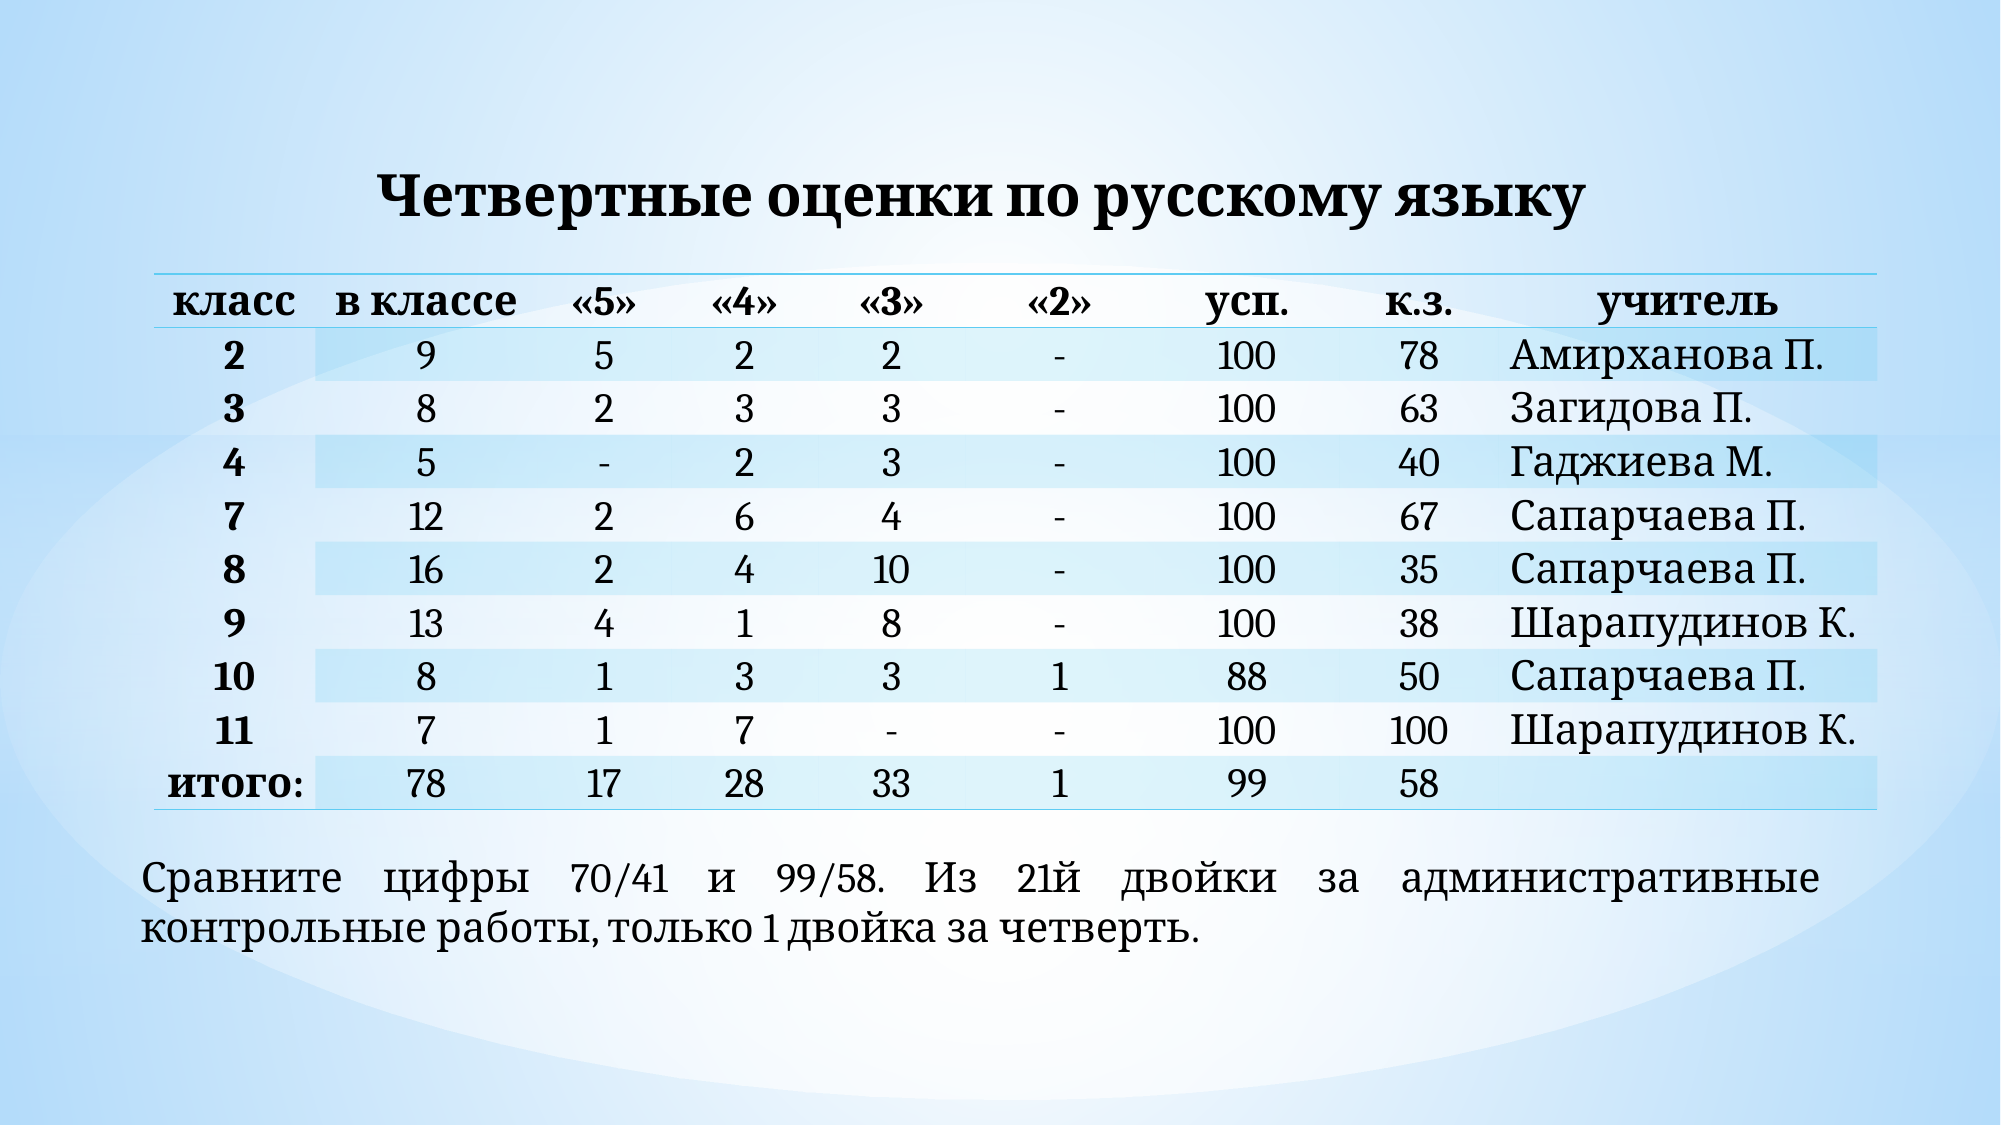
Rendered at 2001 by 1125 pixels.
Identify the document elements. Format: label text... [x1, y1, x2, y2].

table_cell 10 [818, 542, 965, 595]
table_cell 38 [1340, 595, 1499, 649]
table_cell 4 [671, 542, 818, 595]
table_header «5» [538, 275, 671, 327]
table_header «3» [818, 275, 965, 327]
text_box Четвертные оценки по русскому языку [349, 150, 1613, 236]
table_cell 16 [315, 542, 538, 595]
table_cell - [965, 435, 1154, 488]
table_cell 33 [818, 756, 965, 809]
table_cell 3 [671, 381, 818, 435]
table_cell 5 [315, 435, 538, 488]
table_cell - [965, 595, 1154, 649]
table_cell 88 [1154, 649, 1340, 702]
table_cell 100 [1154, 702, 1340, 756]
table_cell 9 [154, 595, 315, 649]
table_cell [1499, 756, 1877, 809]
table_cell 3 [818, 435, 965, 488]
table_cell Сапарчаева П. [1499, 488, 1877, 542]
table_cell 28 [671, 756, 818, 809]
table_cell 58 [1340, 756, 1499, 809]
table_cell 100 [1154, 488, 1340, 542]
table_cell 2 [538, 488, 671, 542]
table_cell - [965, 702, 1154, 756]
table_cell 100 [1154, 328, 1340, 381]
table_cell 7 [671, 702, 818, 756]
table_header класс [154, 275, 315, 327]
table_cell 50 [1340, 649, 1499, 702]
table_cell итого: [154, 756, 315, 809]
table_cell Сапарчаева П. [1499, 542, 1877, 595]
table_header усп. [1154, 275, 1340, 327]
table_cell 3 [154, 381, 315, 435]
table_cell - [538, 435, 671, 488]
table_cell 1 [538, 702, 671, 756]
table_header к.з. [1340, 275, 1499, 327]
table_cell 1 [965, 756, 1154, 809]
table_header в классе [315, 275, 538, 327]
table_cell 11 [154, 702, 315, 756]
table_cell 4 [818, 488, 965, 542]
table_cell 78 [315, 756, 538, 809]
table_cell 5 [538, 328, 671, 381]
table_cell 2 [538, 542, 671, 595]
table_cell - [965, 542, 1154, 595]
table_header учитель [1499, 275, 1877, 327]
table_cell 7 [154, 488, 315, 542]
table_cell 17 [538, 756, 671, 809]
table_cell 100 [1340, 702, 1499, 756]
table_cell 4 [538, 595, 671, 649]
table_cell 3 [671, 649, 818, 702]
table_cell 40 [1340, 435, 1499, 488]
table_cell Амирханова П. [1499, 328, 1877, 381]
table_cell 99 [1154, 756, 1340, 809]
table_cell 2 [671, 328, 818, 381]
table_cell 12 [315, 488, 538, 542]
table_cell - [965, 381, 1154, 435]
table_header «2» [965, 275, 1154, 327]
table_cell 7 [315, 702, 538, 756]
table_cell 2 [671, 435, 818, 488]
table_cell 2 [154, 328, 315, 381]
table_cell Сапарчаева П. [1499, 649, 1877, 702]
table_cell 78 [1340, 328, 1499, 381]
table_cell 8 [315, 381, 538, 435]
table_cell 100 [1154, 435, 1340, 488]
table_cell 100 [1154, 595, 1340, 649]
table_cell - [965, 488, 1154, 542]
table_cell 100 [1154, 542, 1340, 595]
table_cell 3 [818, 381, 965, 435]
table_cell 100 [1154, 381, 1340, 435]
table_cell Шарапудинов К. [1499, 702, 1877, 756]
table_cell 3 [818, 649, 965, 702]
table_header «4» [671, 275, 818, 327]
table_cell 4 [154, 435, 315, 488]
table_cell 10 [154, 649, 315, 702]
table_cell Загидова П. [1499, 381, 1877, 435]
table_cell 8 [818, 595, 965, 649]
table_cell 2 [818, 328, 965, 381]
table_cell 1 [965, 649, 1154, 702]
table_cell 35 [1340, 542, 1499, 595]
table_cell 9 [315, 328, 538, 381]
table_cell - [965, 328, 1154, 381]
text_box Сравните цифры 70/41 и 99/58. Из 21й двойки за административные контрольные работы, только 1 двойка за четверть. [126, 842, 1836, 958]
table_cell - [818, 702, 965, 756]
table_cell Гаджиева М. [1499, 435, 1877, 488]
table_cell 1 [671, 595, 818, 649]
table_cell Шарапудинов К. [1499, 595, 1877, 649]
table_cell 2 [538, 381, 671, 435]
table_cell 8 [315, 649, 538, 702]
table_cell 67 [1340, 488, 1499, 542]
table_cell 63 [1340, 381, 1499, 435]
table_cell 1 [538, 649, 671, 702]
table_cell 6 [671, 488, 818, 542]
table_cell 13 [315, 595, 538, 649]
table_cell 8 [154, 542, 315, 595]
